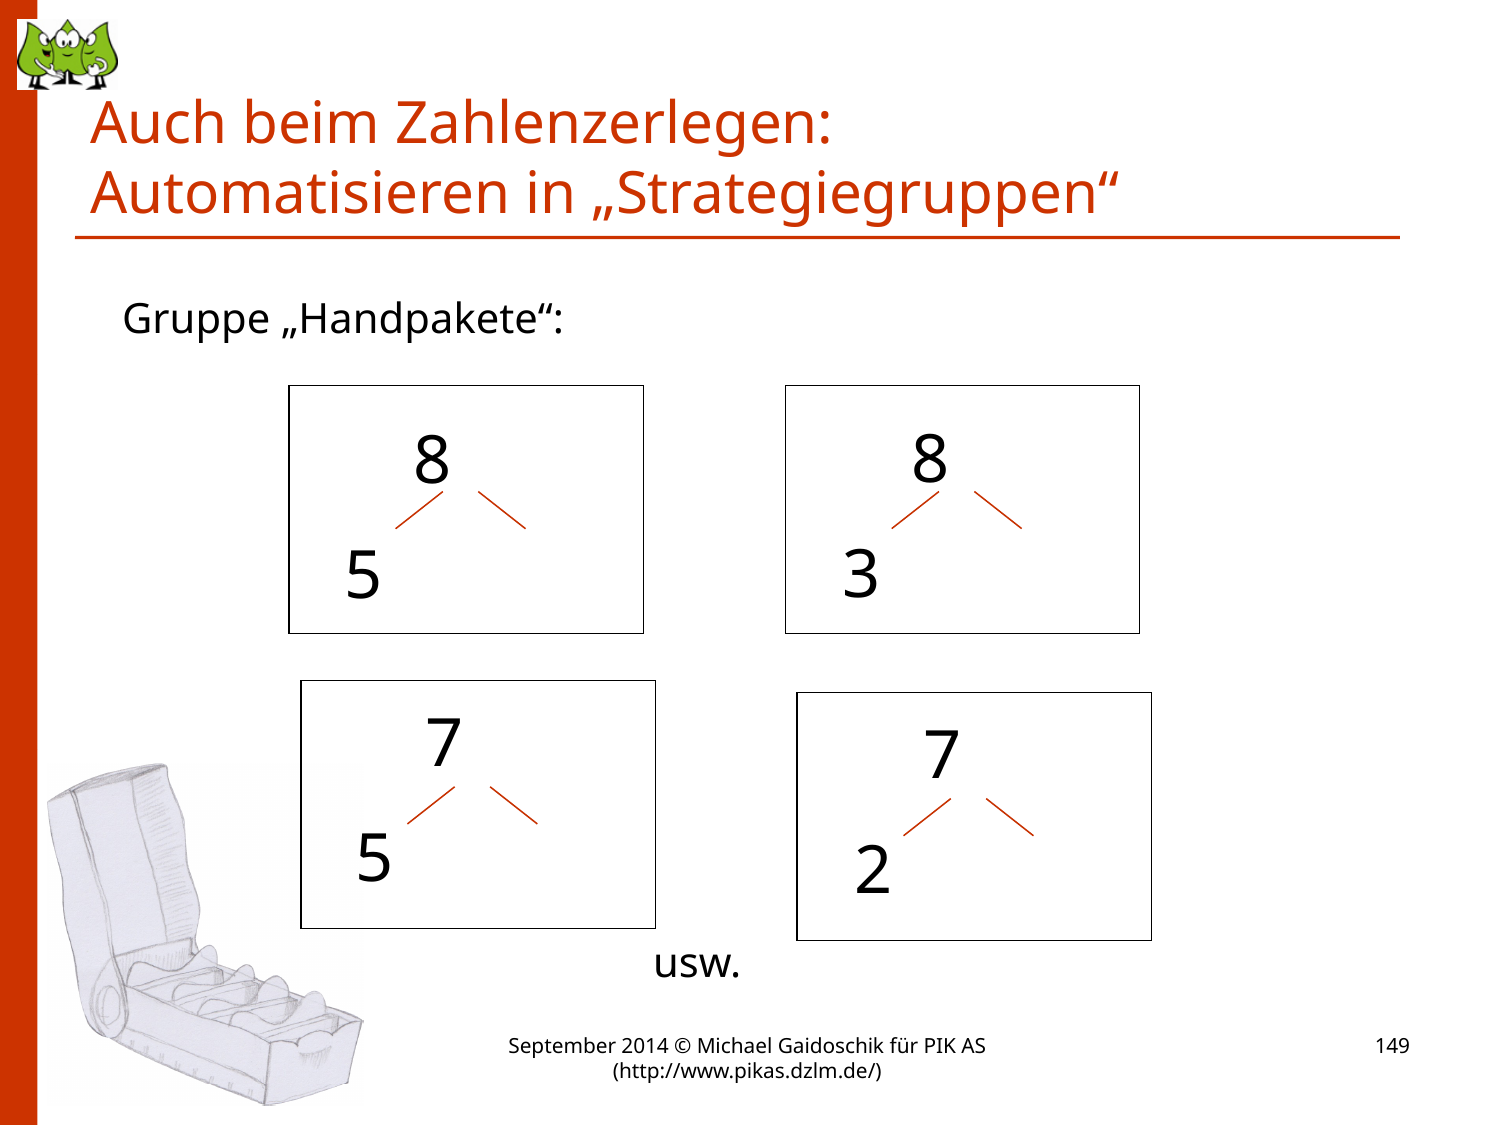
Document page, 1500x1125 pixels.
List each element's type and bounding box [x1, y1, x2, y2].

slide_number [1074, 1024, 1426, 1101]
text_box [107, 284, 580, 349]
text_box [785, 385, 1141, 634]
title [74, 45, 1426, 233]
text_box [797, 692, 1153, 941]
footer [430, 1024, 1070, 1101]
text_box [289, 385, 644, 634]
picture [46, 762, 364, 1106]
picture [17, 19, 118, 90]
text_box [301, 680, 757, 994]
